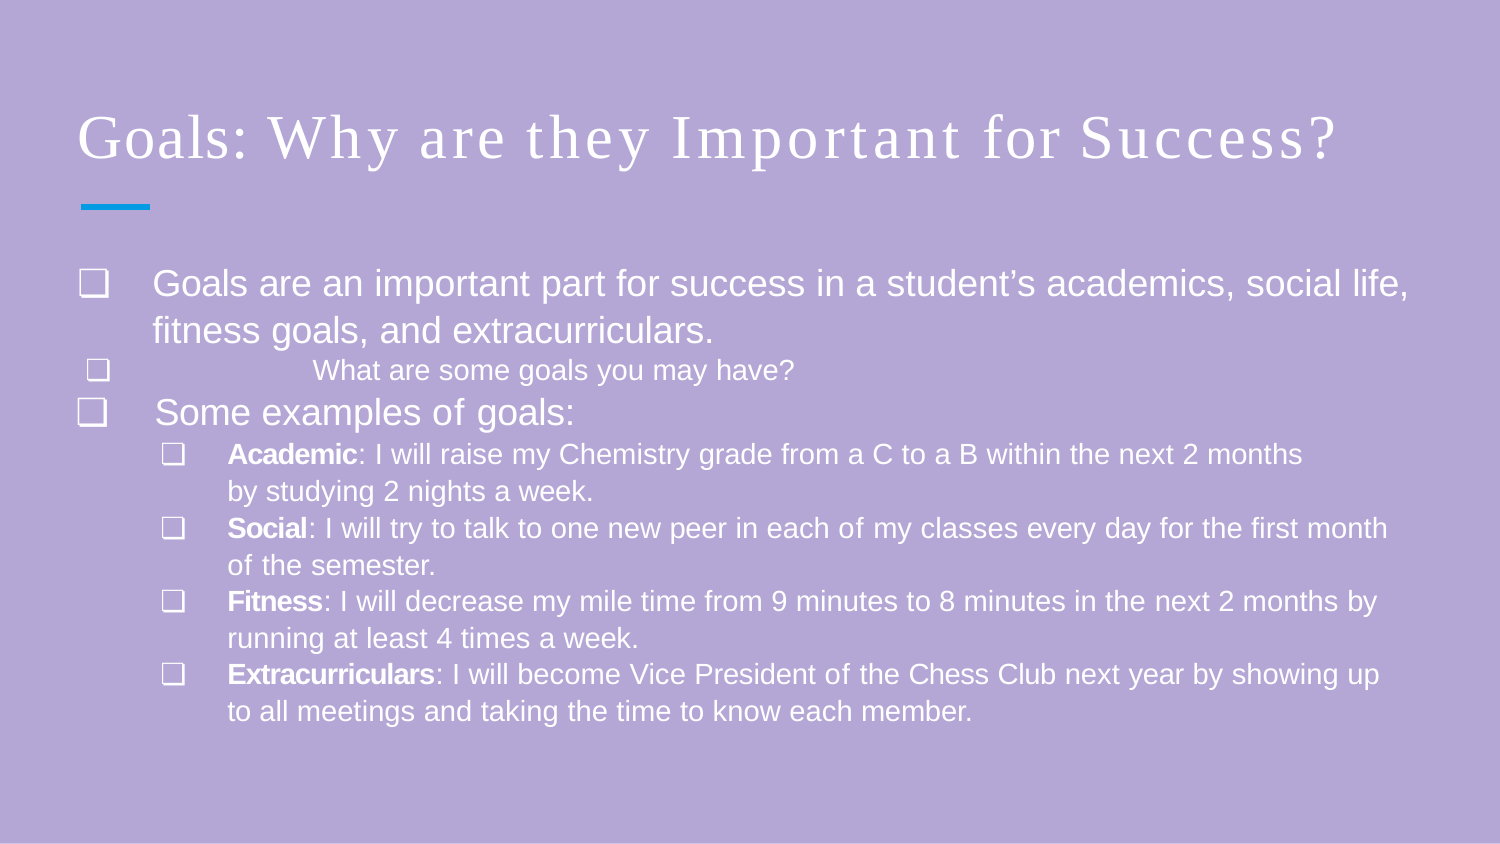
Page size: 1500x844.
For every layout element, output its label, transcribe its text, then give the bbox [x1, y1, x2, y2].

title Goals: Why are they Important for Success? [63, 69, 1355, 238]
text_box ❏ Goals are an important part for success in a student’s academics, social life, ﬁtness goals, and extracurriculars. ❏ What are some goals you may have? ❏ Some examples of goals: ❏ Academic: I will raise my Chemistry grade from a C to a B within the next 2 months by studying 2 nights a week. ❏ Social: I will try to talk to one new peer in each of my classes every day for the ﬁrst month of the semester. ❏ Fitness: I will decrease my mile time from 9 minutes to 8 minutes in the next 2 months by running at least 4 times a week. ❏ Extracurriculars: I will become Vice President of the Chess Club next year by showing up to all meetings and taking the time to know each member. [75, 254, 1418, 728]
